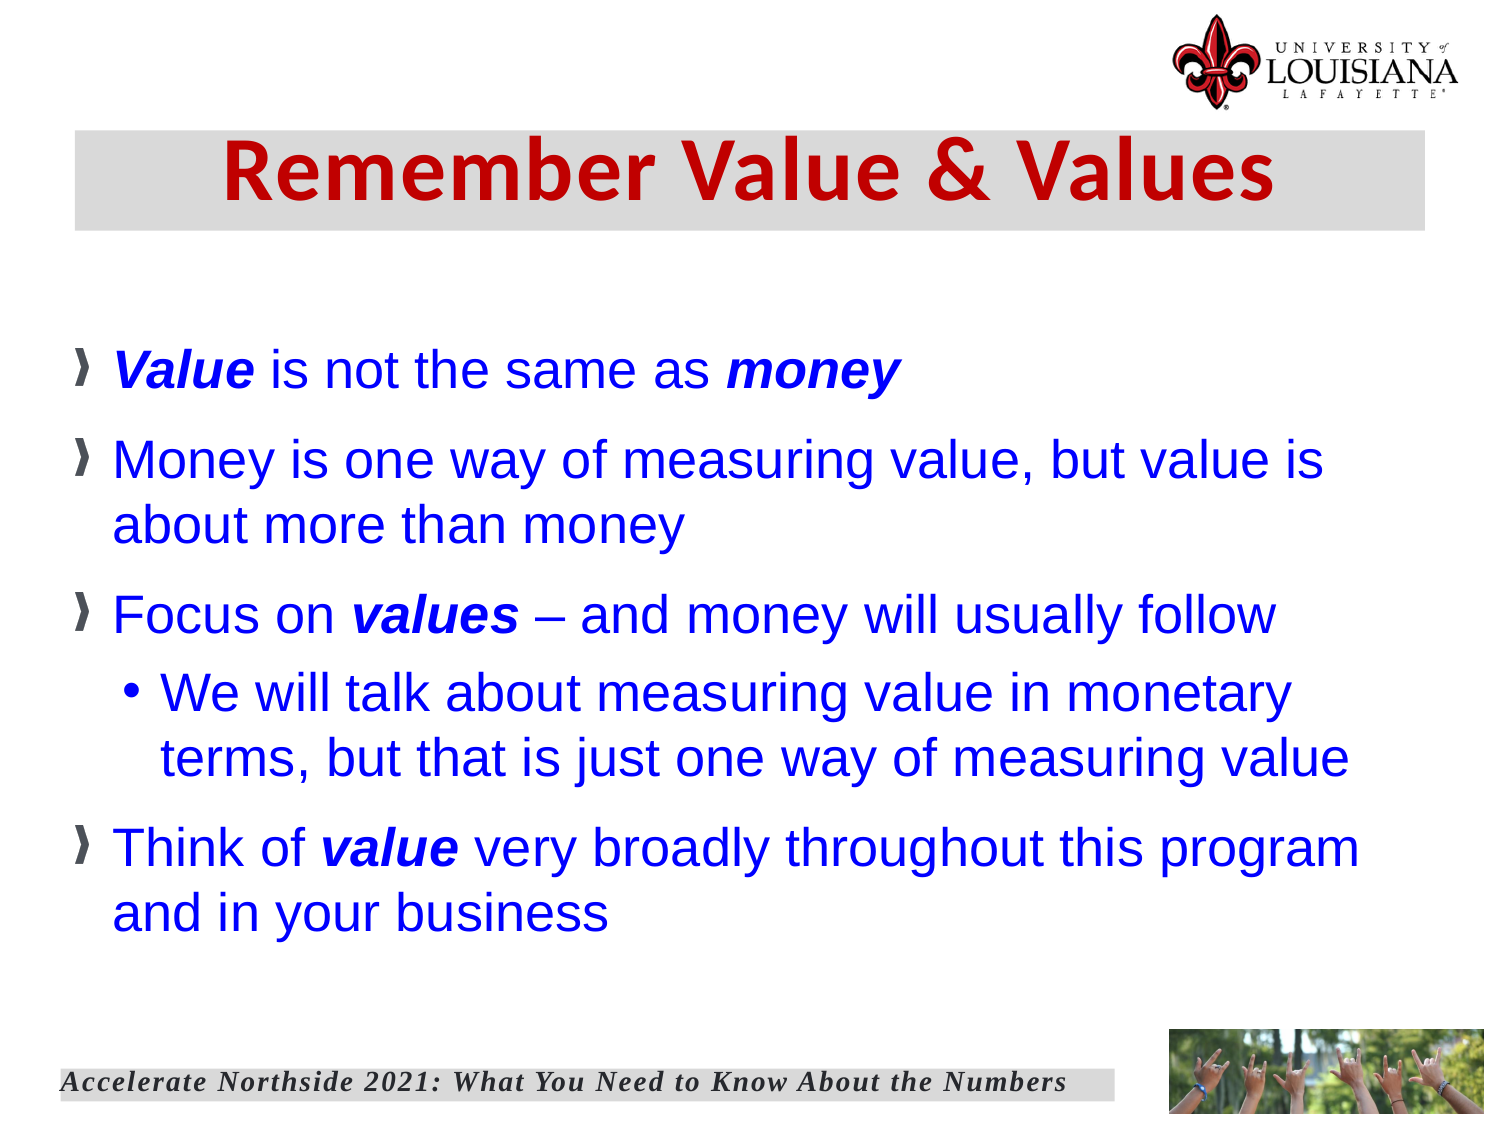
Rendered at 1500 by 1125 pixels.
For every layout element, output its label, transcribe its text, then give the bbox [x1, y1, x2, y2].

list Value is not the same as money Money is one way of measuring value, but value is about more than money Focus on values – and money will usually follow We will talk about measuring value in monetary terms, but that is just one way of measuring value Think of value very broadly throughout this program and in your business [75, 334, 1425, 982]
picture [75, 592, 89, 631]
picture [1169, 1029, 1484, 1114]
picture [75, 348, 89, 386]
text_box Remember Value & Values [74, 130, 1425, 231]
picture [1159, 3, 1484, 117]
text_box Accelerate Northside 2021: What You Need to Know About the Numbers [60, 1068, 1115, 1102]
picture [75, 438, 89, 476]
picture [75, 825, 89, 864]
